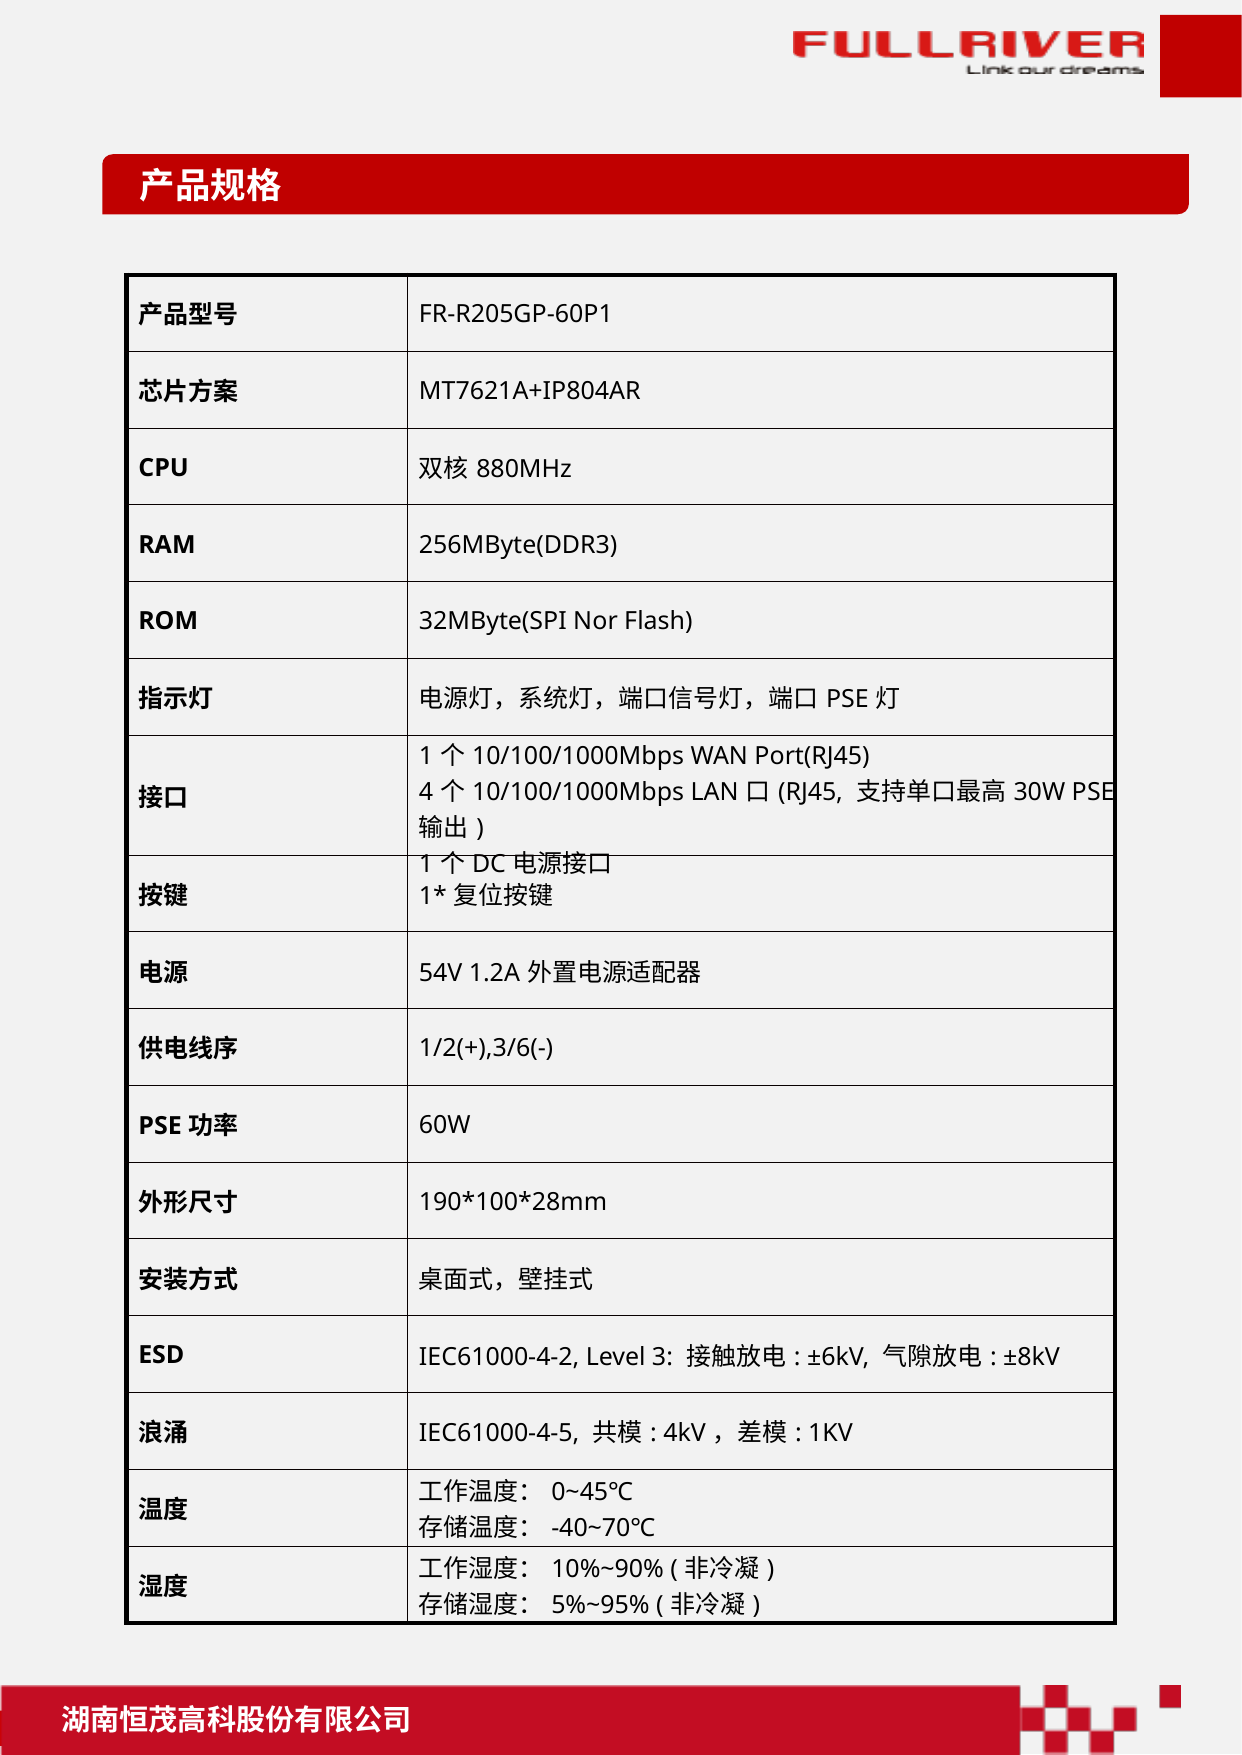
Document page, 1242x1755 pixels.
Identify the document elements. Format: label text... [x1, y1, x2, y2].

table_cell IEC61000-4-5, 共模: 4kV，差模: 1KV [408, 1393, 1113, 1469]
table_cell 1*复位按键 [408, 856, 1113, 931]
table_header FR-R205GP-60P1 [408, 277, 1113, 351]
table_cell 湿度 [129, 1547, 407, 1621]
text_box 产品规格 [100, 155, 297, 214]
table_cell 32MByte(SPI Nor Flash) [408, 582, 1113, 658]
table_cell 供电线序 [129, 1009, 407, 1085]
table_cell 1个10/100/1000Mbps WAN Port(RJ45) 4个10/100/1000Mbps LAN口(RJ45, 支持单口最高30W PSE输出) 1个DC电源接口 [408, 736, 1113, 855]
table_cell ESD [129, 1316, 407, 1392]
table_header 产品型号 [129, 277, 407, 351]
table_cell 190*100*28mm [408, 1163, 1113, 1238]
table_cell 温度 [129, 1470, 407, 1546]
table_cell 桌面式，壁挂式 [408, 1239, 1113, 1315]
table_cell PSE功率 [129, 1086, 407, 1162]
table_cell 电源 [129, 932, 407, 1008]
table_cell 按键 [129, 856, 407, 931]
table_cell 1/2(+),3/6(-) [408, 1009, 1113, 1085]
table_cell CPU [129, 429, 407, 504]
table_cell 接口 [129, 736, 407, 855]
text_box [102, 154, 1189, 215]
table_cell RAM [129, 505, 407, 581]
table_cell ROM [129, 582, 407, 658]
table_cell IEC61000-4-2, Level 3: 接触放电: ±6kV, 气隙放电: ±8kV [408, 1316, 1113, 1392]
table_cell 外形尺寸 [129, 1163, 407, 1238]
table_cell 浪涌 [129, 1393, 407, 1469]
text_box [793, 14, 1242, 98]
table_cell 工作温度：0~45℃ 存储温度：-40~70℃ [408, 1470, 1113, 1546]
table_cell 256MByte(DDR3) [408, 505, 1113, 581]
table_cell 双核880MHz [408, 429, 1113, 504]
picture [0, 1685, 1182, 1755]
table_cell 安装方式 [129, 1239, 407, 1315]
table_cell 54V 1.2A外置电源适配器 [408, 932, 1113, 1008]
table_cell 指示灯 [129, 659, 407, 735]
table_cell 芯片方案 [129, 352, 407, 428]
table_cell MT7621A+IP804AR [408, 352, 1113, 428]
table_cell 60W [408, 1086, 1113, 1162]
table_cell 电源灯，系统灯，端口信号灯，端口PSE灯 [408, 659, 1113, 735]
table_cell 工作湿度：10%~90% (非冷凝) 存储湿度：5%~95% (非冷凝) [408, 1547, 1113, 1621]
